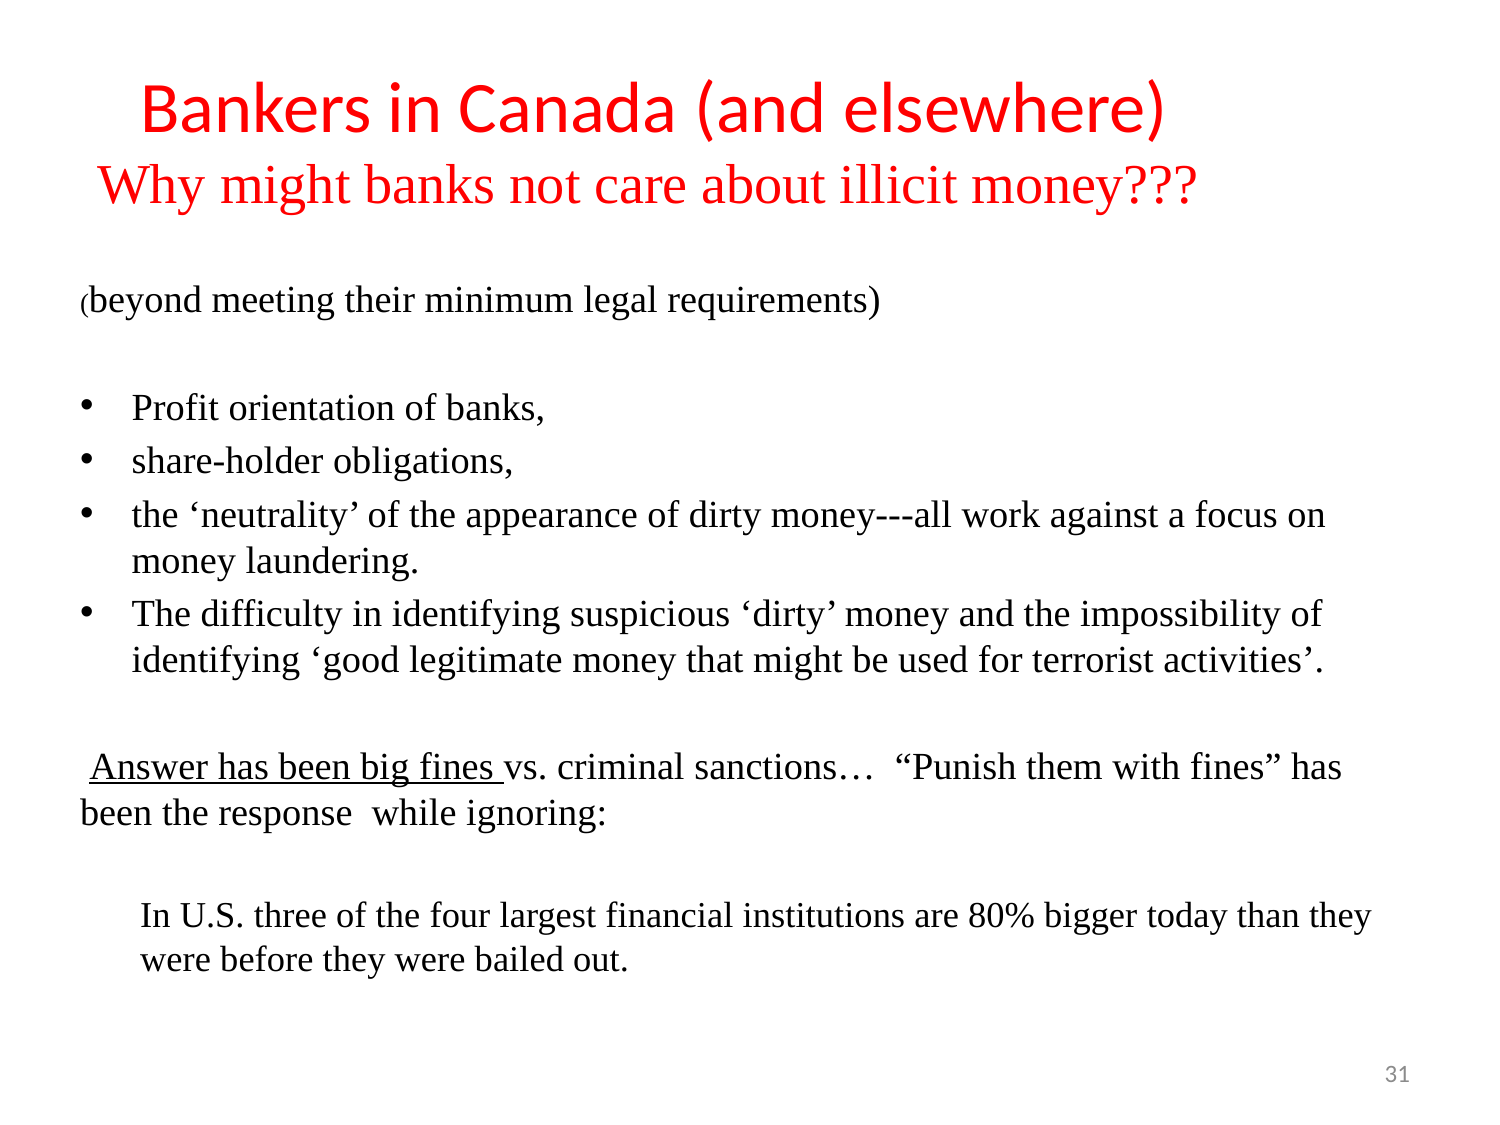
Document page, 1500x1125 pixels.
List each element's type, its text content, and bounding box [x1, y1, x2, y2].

slide_number 31 [1074, 1042, 1425, 1103]
title Bankers in Canada (and elsewhere) Why might banks not care about illicit money??? [75, 25, 1235, 250]
list (beyond meeting their minimum legal requirements) Profit orientation of banks, share-holder obligations, the ‘neutrality’ of the appearance of dirty money---all work against a focus on money laundering. The difficulty in identifying suspicious ‘dirty’ money and the impossibility of identifying ‘good legitimate money that might be used for terrorist activities’. Answer has been big fines vs. criminal sanctions… “Punish them with fines” has been the response while ignoring: In U.S. three of the four largest financial institutions are 80% bigger today than they were before they were bailed out. [64, 267, 1415, 1010]
